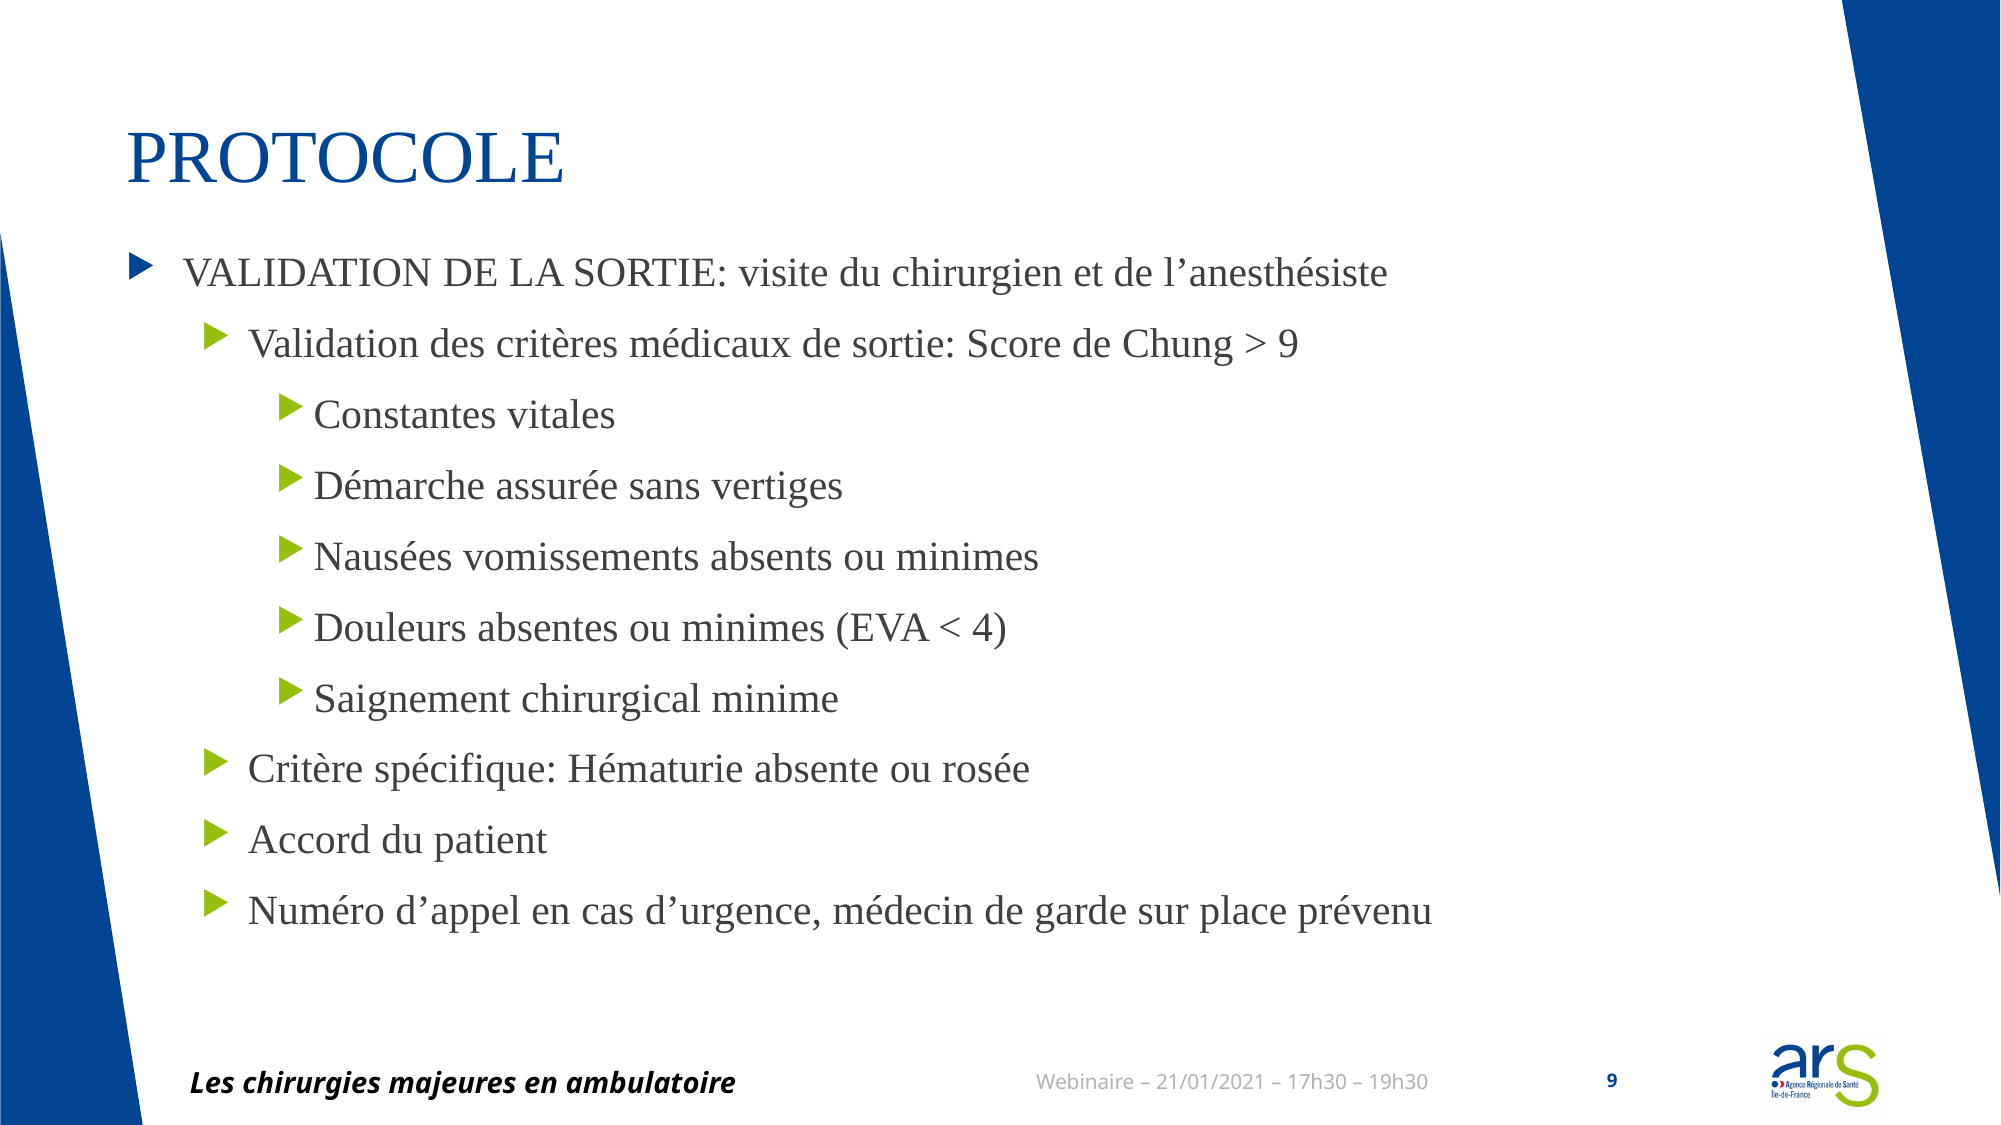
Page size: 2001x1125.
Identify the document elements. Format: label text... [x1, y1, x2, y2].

footer Les chirurgies majeures en ambulatoire [174, 1051, 978, 1112]
slide_number 9 [1520, 1051, 1633, 1112]
picture [1761, 1031, 1888, 1120]
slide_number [1008, 1051, 1443, 1112]
list VALIDATION DE LA SORTIE: visite du chirurgien et de l’anesthésiste Validation des critères médicaux de sortie: Score de Chung > 9 Constantes vitales Démarche assurée sans vertiges Nausées vomissements absents ou minimes Douleurs absentes ou minimes (EVA < 4) Saignement chirurgical minime Critère spécifique: Hématurie absente ou rosée Accord du patient Numéro d’appel en cas d’urgence, médecin de garde sur place prévenu [111, 237, 1872, 992]
title PROTOCOLE [111, 99, 1522, 237]
